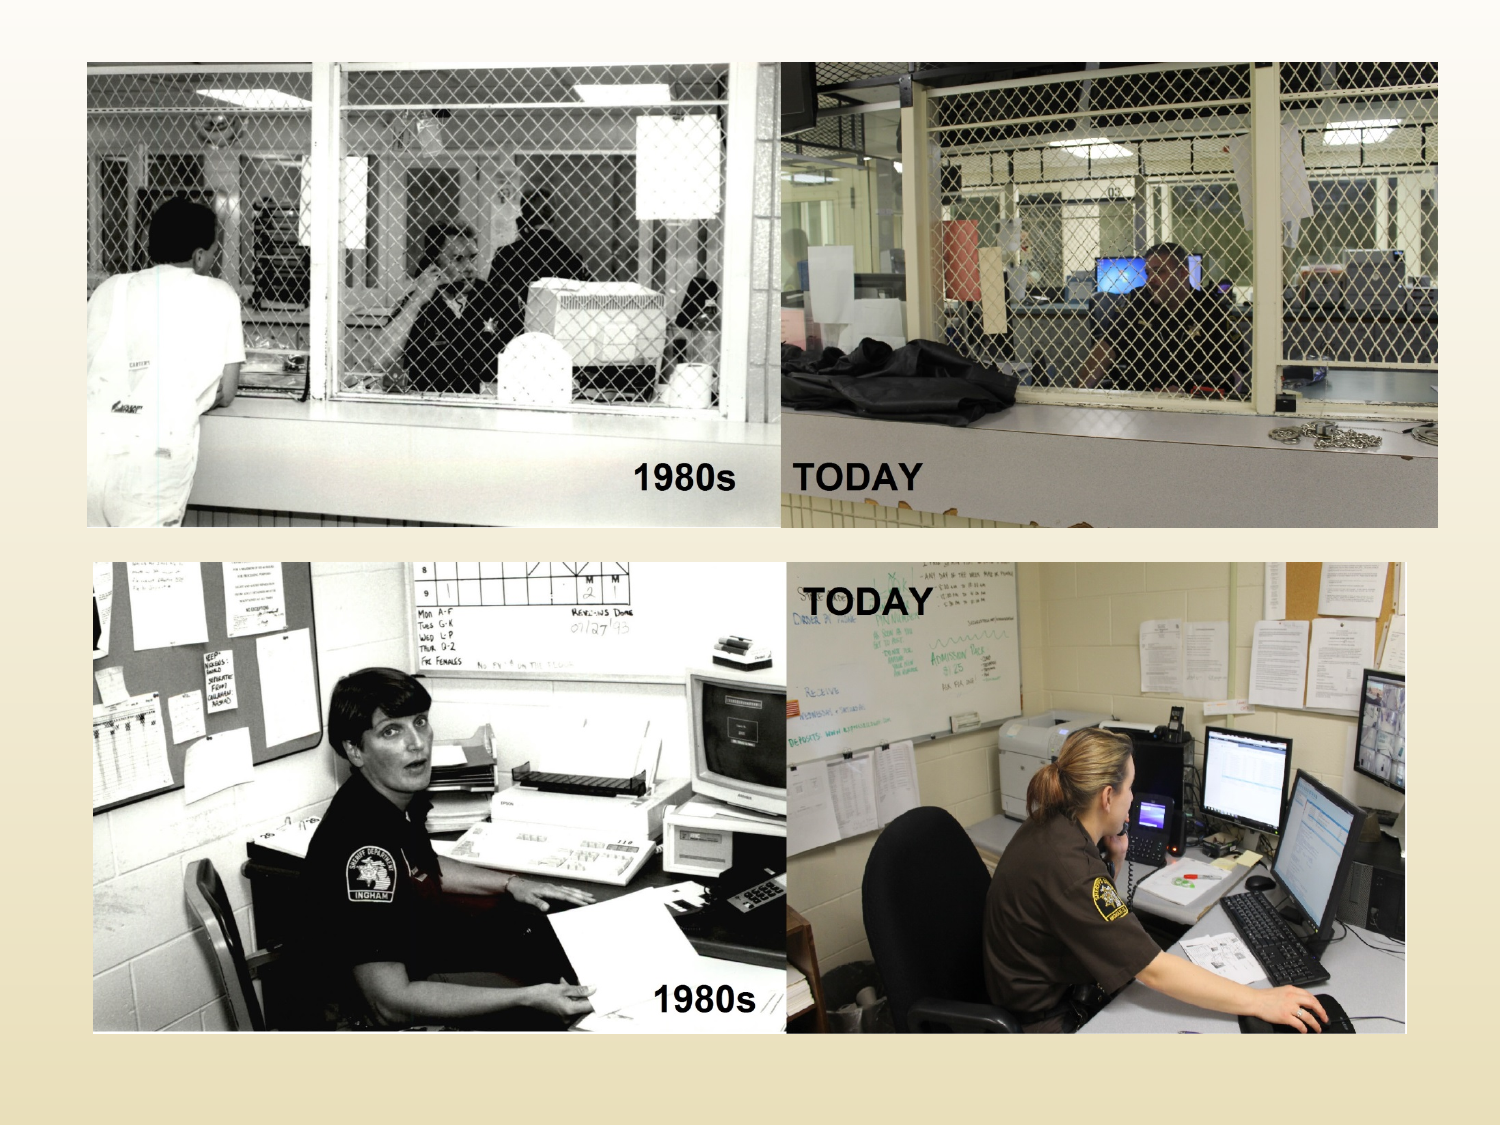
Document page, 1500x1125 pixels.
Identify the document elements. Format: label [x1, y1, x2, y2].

list [87, 62, 1438, 529]
picture [93, 562, 1407, 1035]
